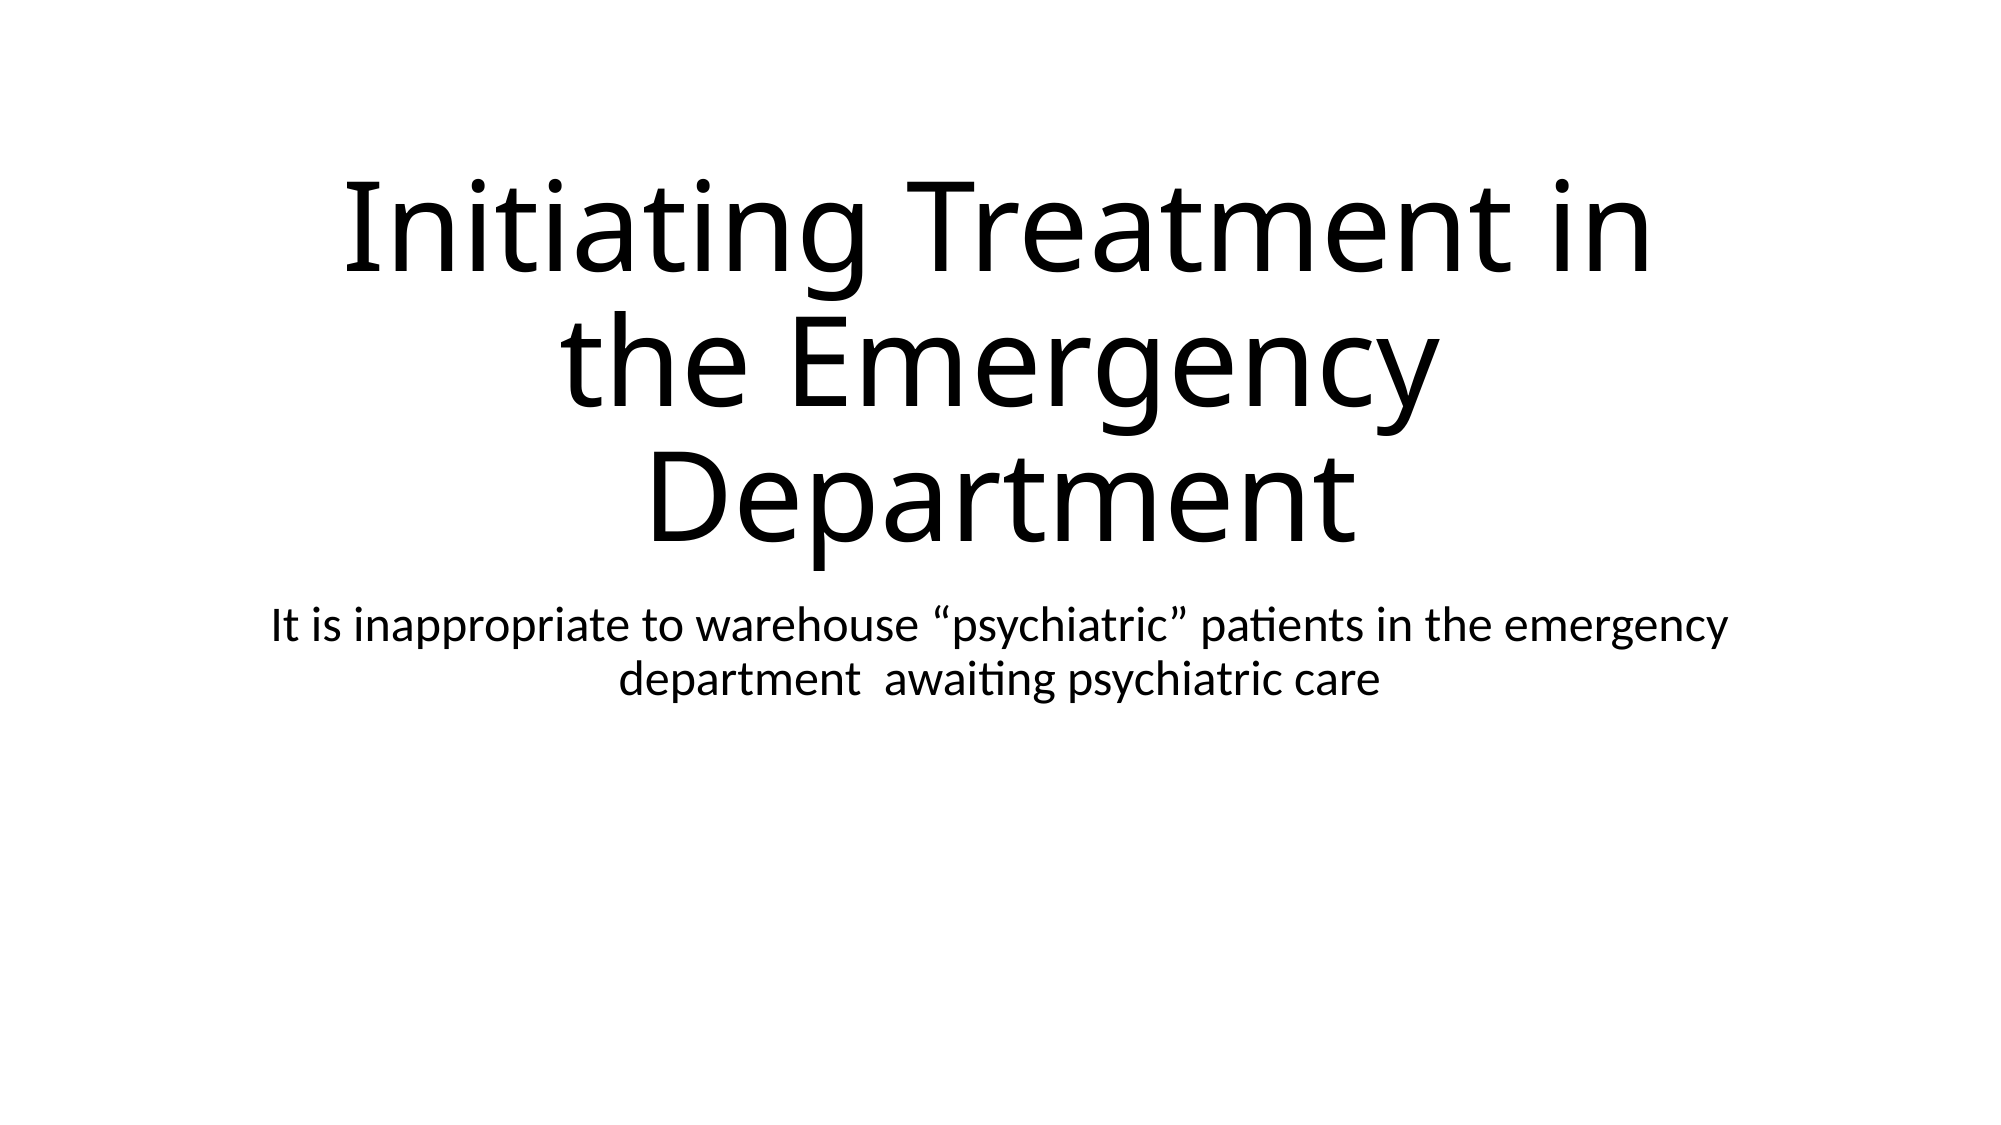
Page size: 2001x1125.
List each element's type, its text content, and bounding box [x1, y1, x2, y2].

subtitle It is inappropriate to warehouse “psychiatric” patients in the emergency department awaiting psychiatric care [249, 590, 1750, 863]
title Initiating Treatment in the Emergency Department [249, 184, 1750, 576]
